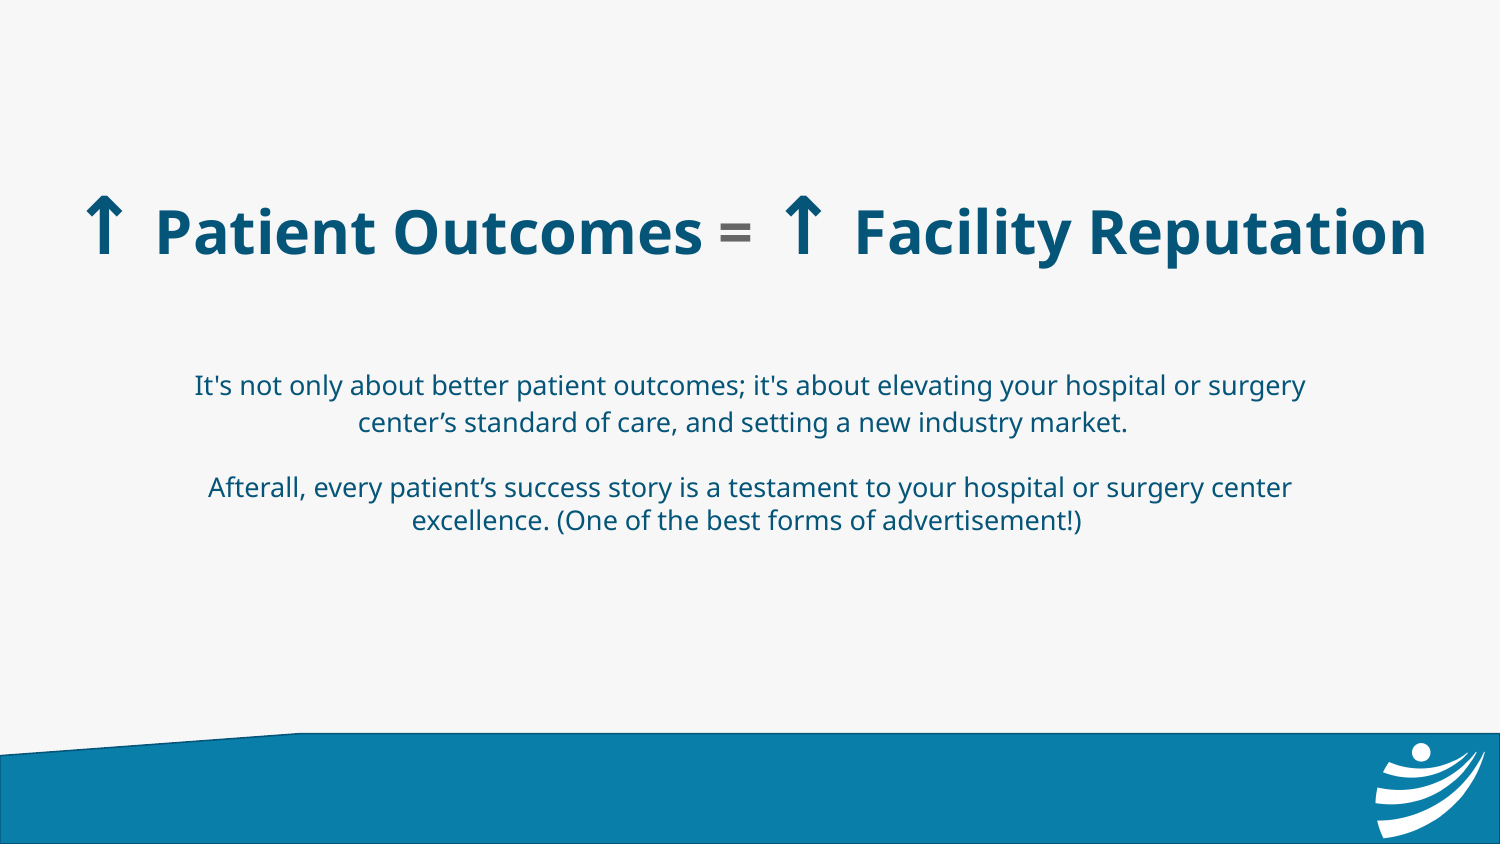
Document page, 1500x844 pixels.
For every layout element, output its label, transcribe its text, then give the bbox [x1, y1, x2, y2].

picture [1384, 758, 1461, 777]
picture [1376, 759, 1472, 804]
picture [1378, 761, 1481, 838]
text_box It's not only about better patient outcomes; it's about elevating your hospital or surgery center’s standard of care, and setting a new industry market. Afterall, every patient’s success story is a testament to your hospital or surgery center excellence. (One of the best forms of advertisement!) [130, 348, 1370, 816]
title ↑ Patient Outcomes = ↑ Facility Reputation [51, 153, 1449, 292]
picture [1413, 744, 1430, 761]
